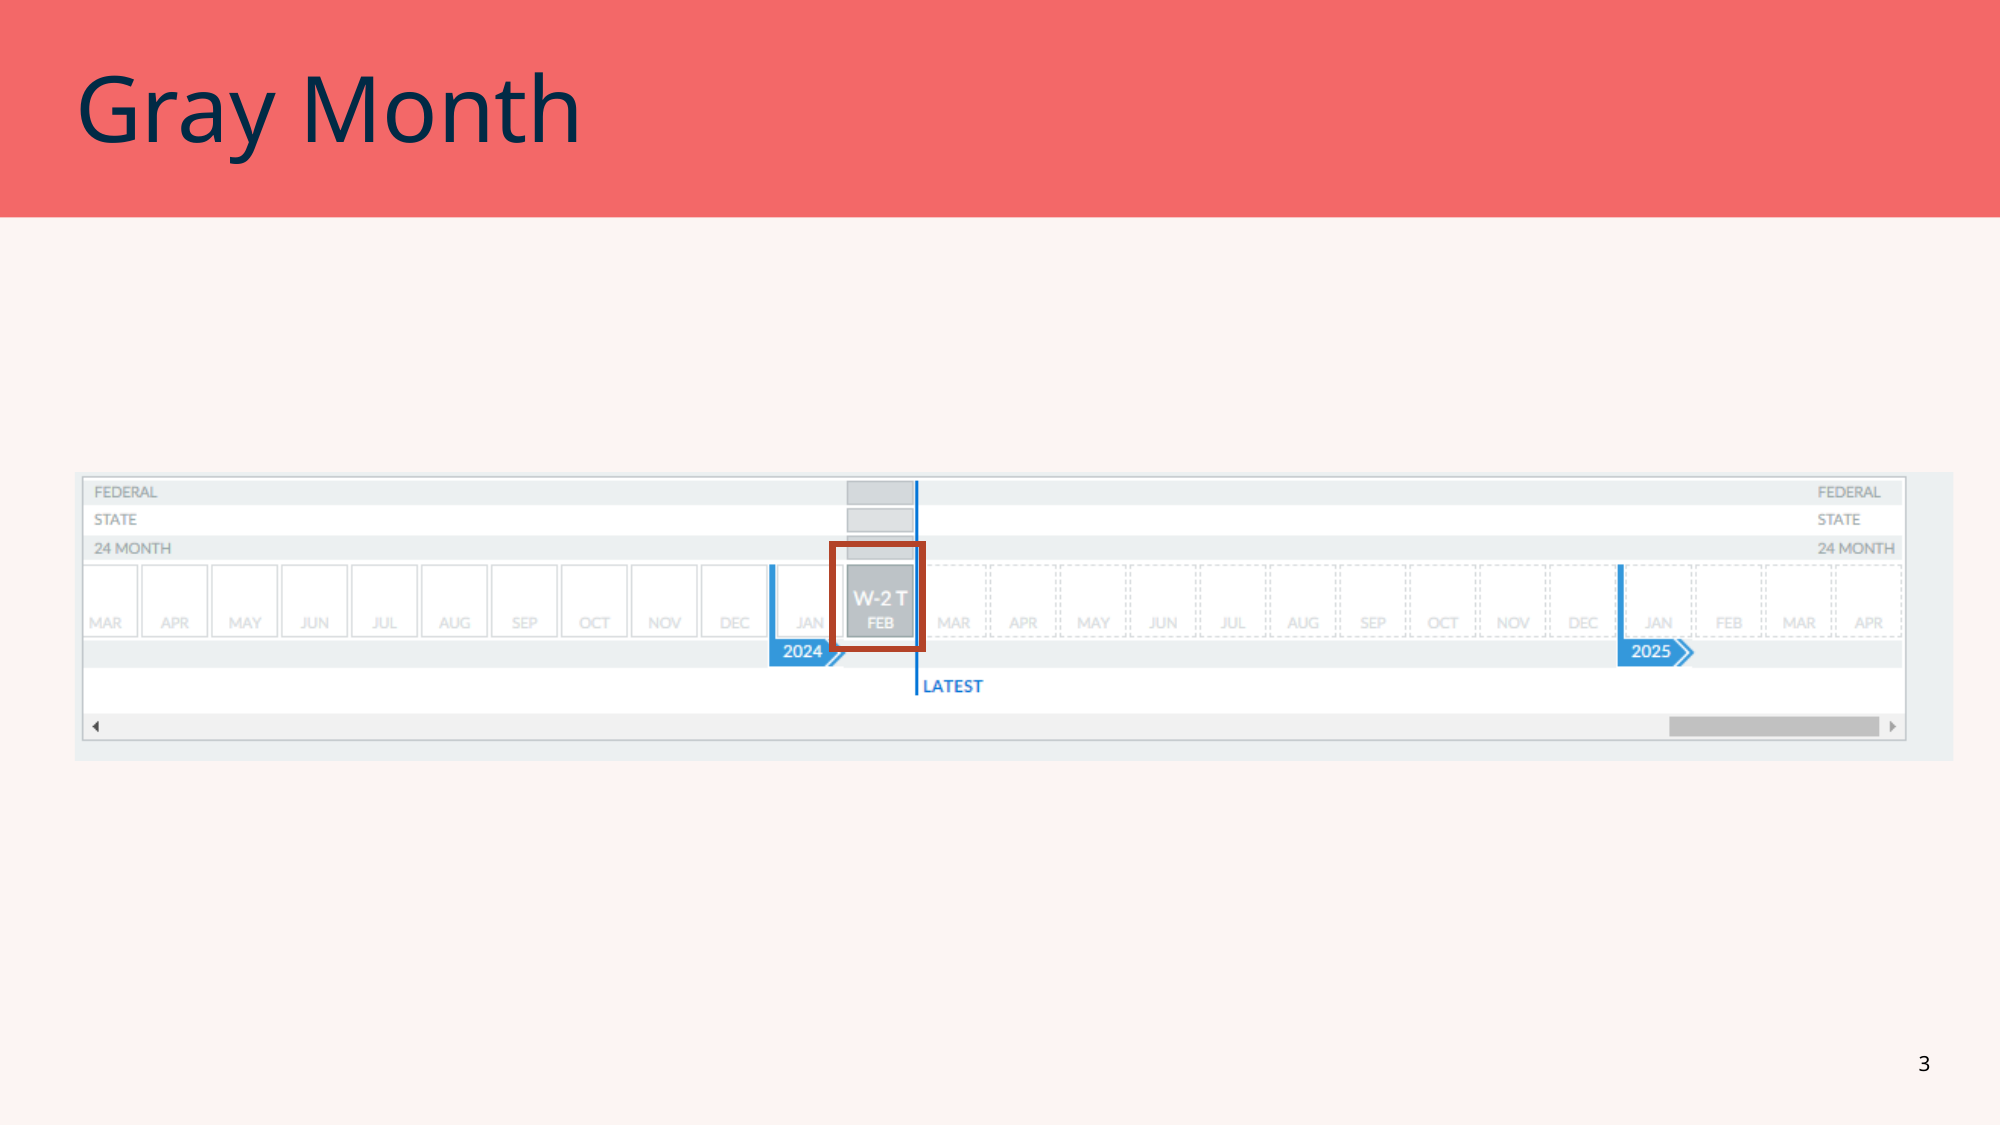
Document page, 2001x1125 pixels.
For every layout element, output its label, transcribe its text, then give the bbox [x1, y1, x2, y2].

slide_number 3 [1854, 1042, 1945, 1103]
title Gray Month [60, 22, 1954, 204]
picture [74, 471, 1954, 761]
